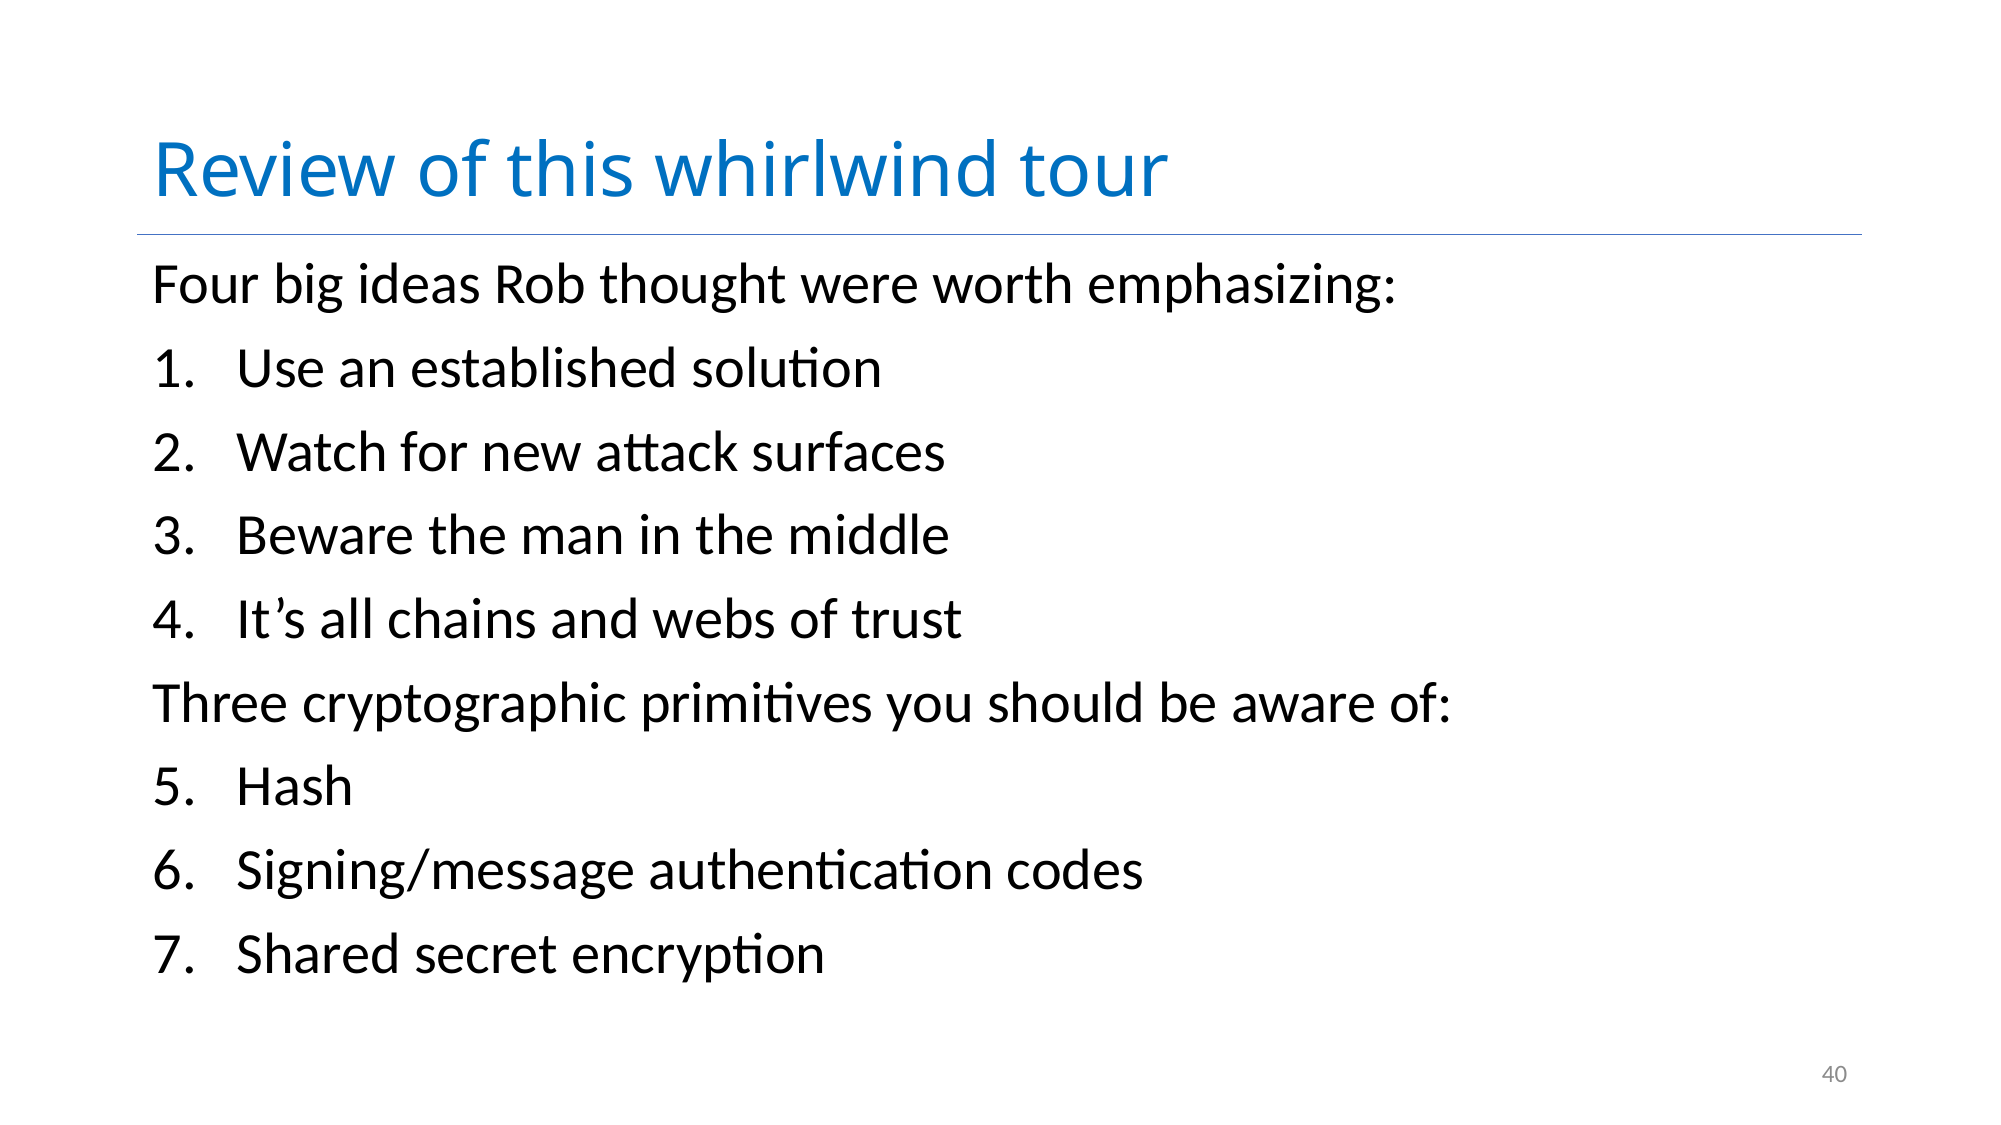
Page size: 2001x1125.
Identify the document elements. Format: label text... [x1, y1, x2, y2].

list Four big ideas Rob thought were worth emphasizing: Use an established solution Watch for new attack surfaces Beware the man in the middle It’s all chains and webs of trust Three cryptographic primitives you should be aware of: Hash Signing/message authentication codes Shared secret encryption [137, 246, 1759, 1083]
slide_number 40 [1412, 1042, 1863, 1103]
title Review of this whirlwind tour [137, 3, 1863, 221]
